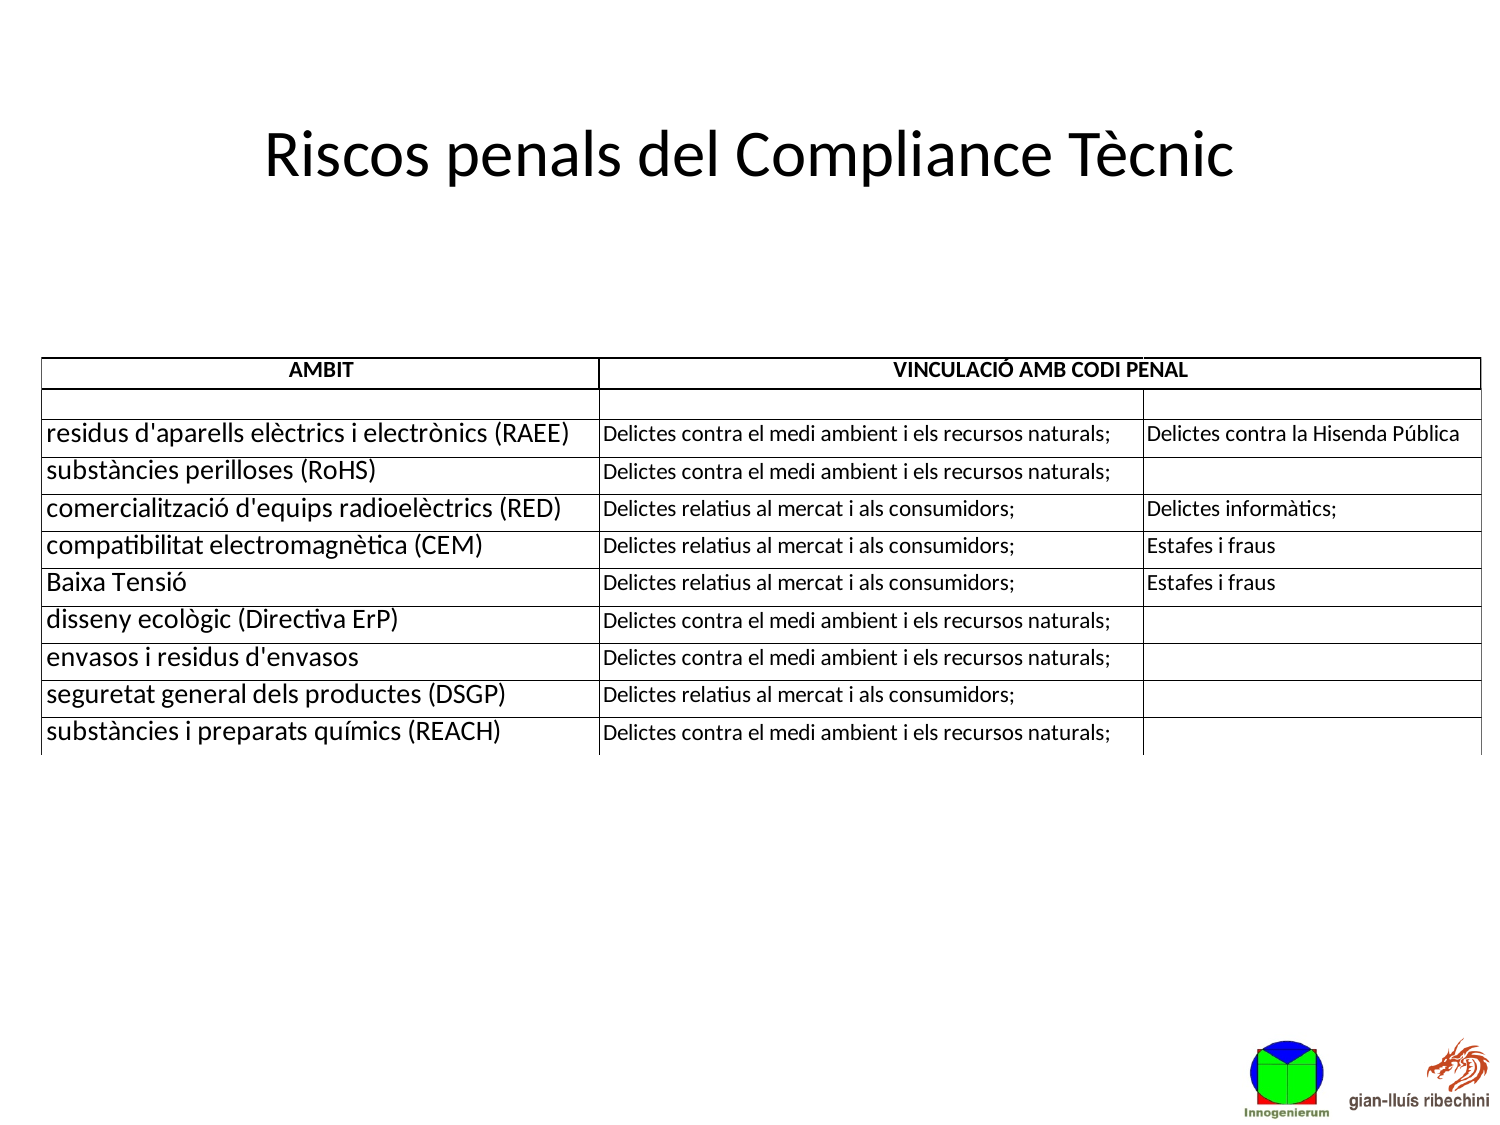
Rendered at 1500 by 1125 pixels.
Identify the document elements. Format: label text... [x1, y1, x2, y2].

picture [1240, 1021, 1333, 1125]
picture [41, 357, 1483, 756]
picture [1341, 1033, 1500, 1114]
text_box Riscos penals del Compliance Tècnic [41, 102, 1459, 198]
